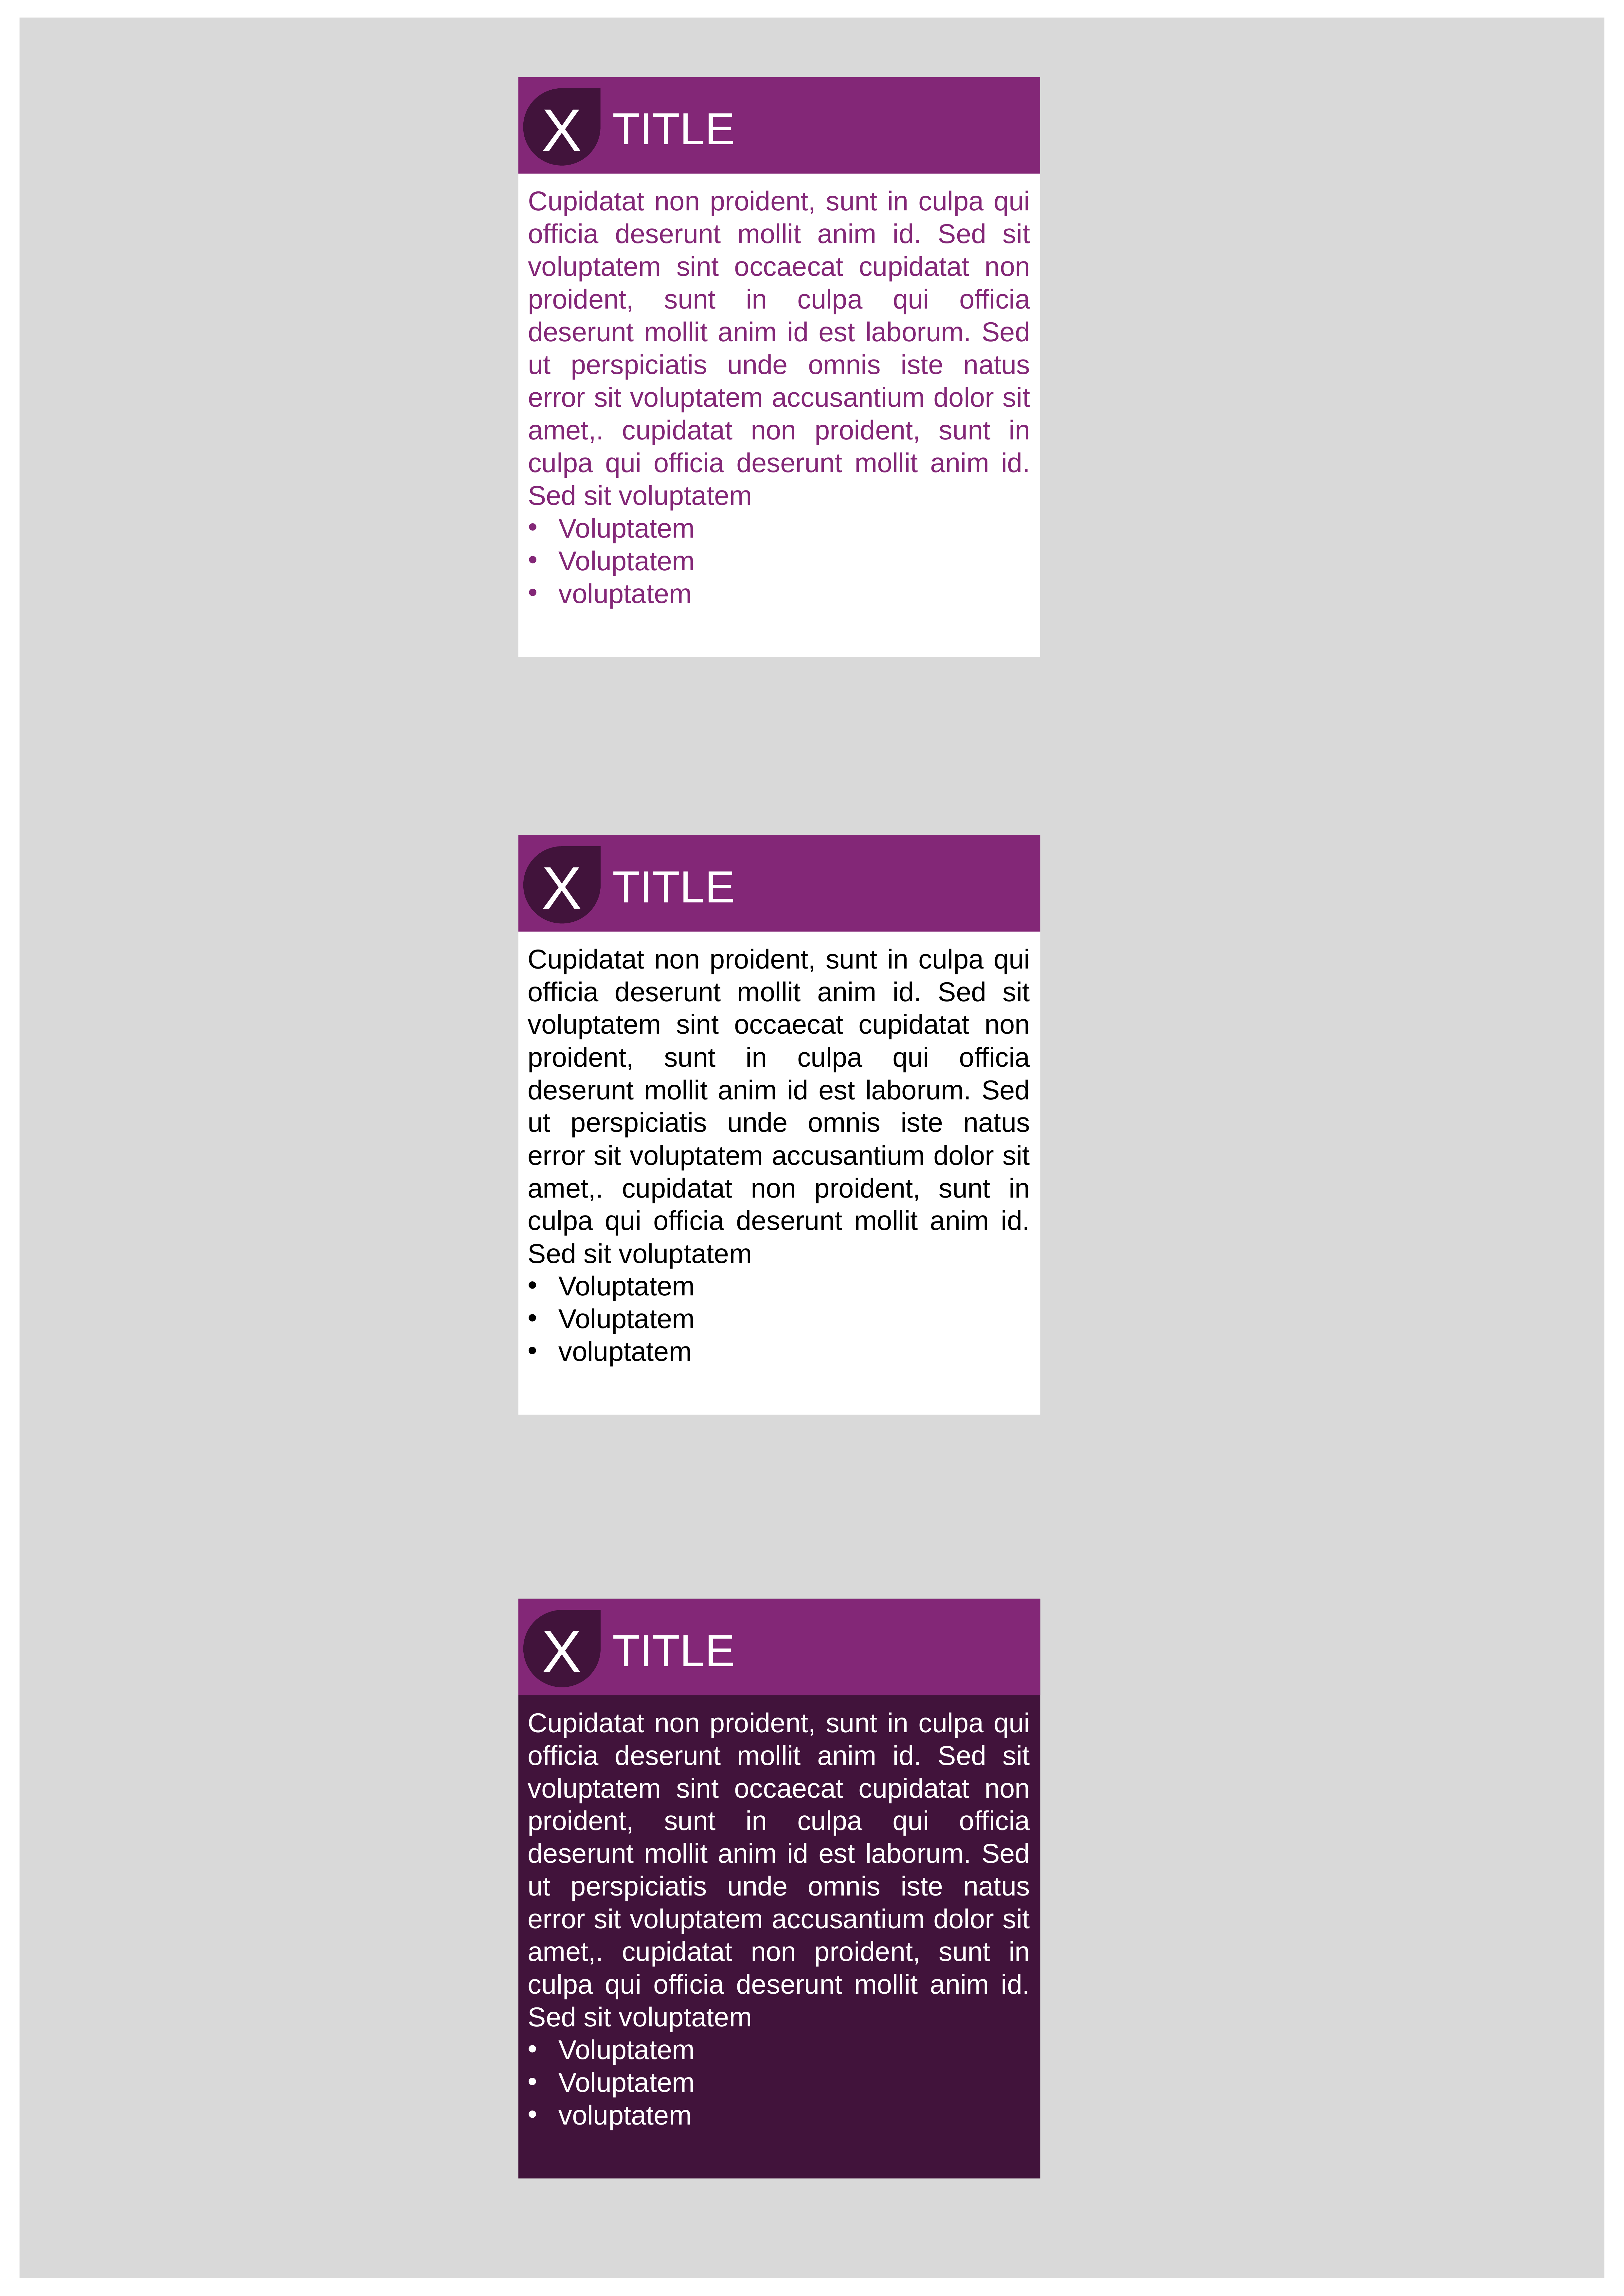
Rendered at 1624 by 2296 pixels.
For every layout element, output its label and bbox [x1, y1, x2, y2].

text_box [518, 835, 1040, 1415]
text_box [518, 1598, 1040, 2179]
text_box [518, 77, 1040, 657]
